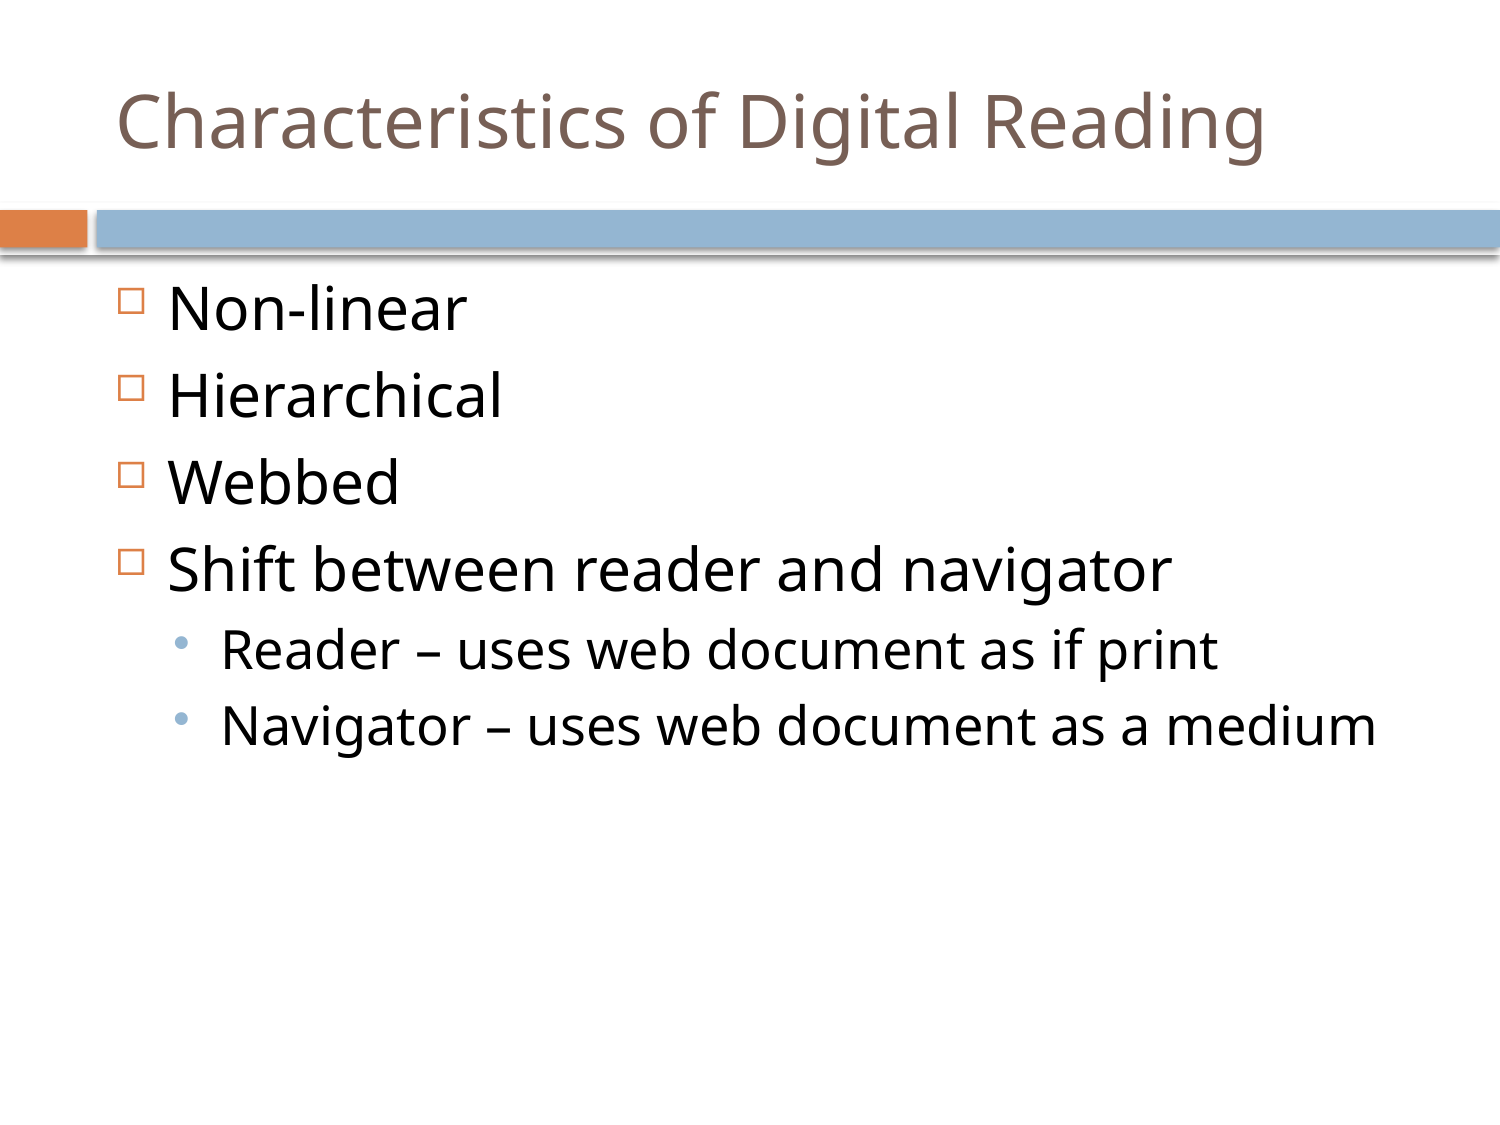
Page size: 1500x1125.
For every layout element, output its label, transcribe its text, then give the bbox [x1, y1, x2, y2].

list Non-linear Hierarchical Webbed Shift between reader and navigator Reader – uses web document as if print Navigator – uses web document as a medium [100, 262, 1438, 1000]
title Characteristics of Digital Reading [100, 37, 1438, 200]
